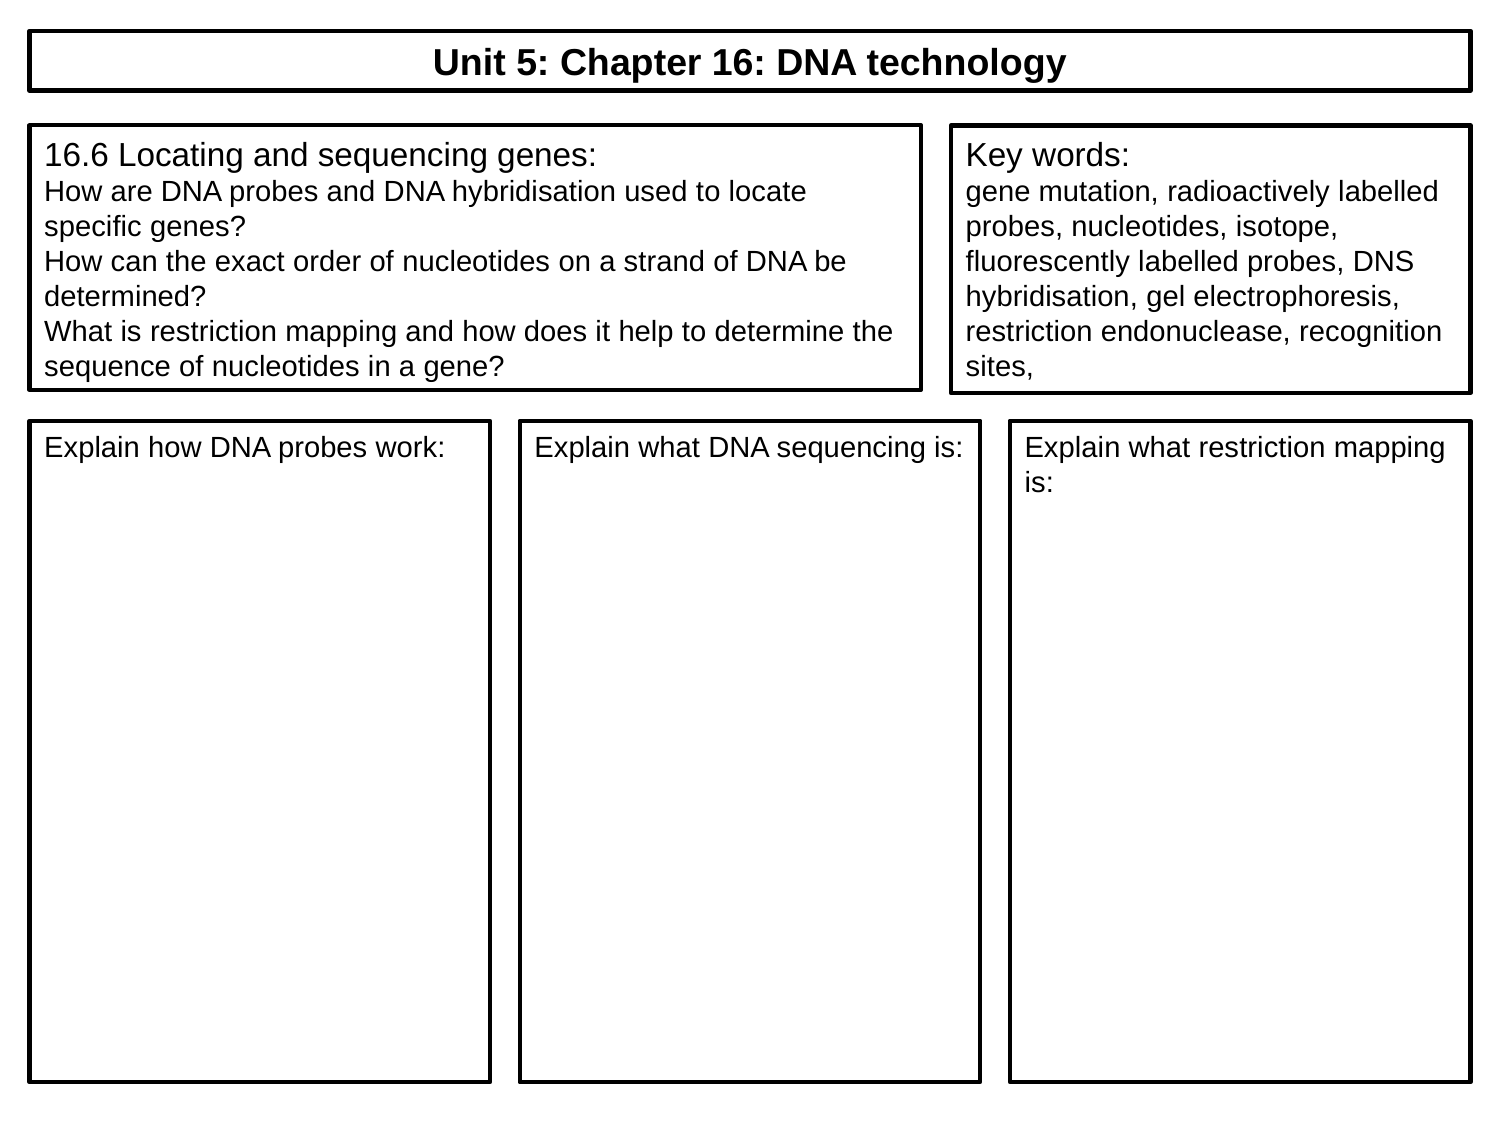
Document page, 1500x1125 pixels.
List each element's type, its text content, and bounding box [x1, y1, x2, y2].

text_box 16.6 Locating and sequencing genes: How are DNA probes and DNA hybridisation used to locate specific genes? How can the exact order of nucleotides on a strand of DNA be determined? What is restriction mapping and how does it help to determine the sequence of nucleotides in a gene? [27, 123, 923, 392]
text_box Unit 5: Chapter 16: DNA technology [27, 29, 1473, 93]
text_box Explain how DNA probes work: [27, 419, 492, 1084]
text_box Explain what restriction mapping is: [1008, 419, 1473, 1084]
text_box Key words: gene mutation, radioactively labelled probes, nucleotides, isotope, fluorescently labelled probes, DNS hybridisation, gel electrophoresis, restriction endonuclease, recognition sites, [949, 123, 1473, 395]
text_box Explain what DNA sequencing is: [518, 419, 982, 1084]
